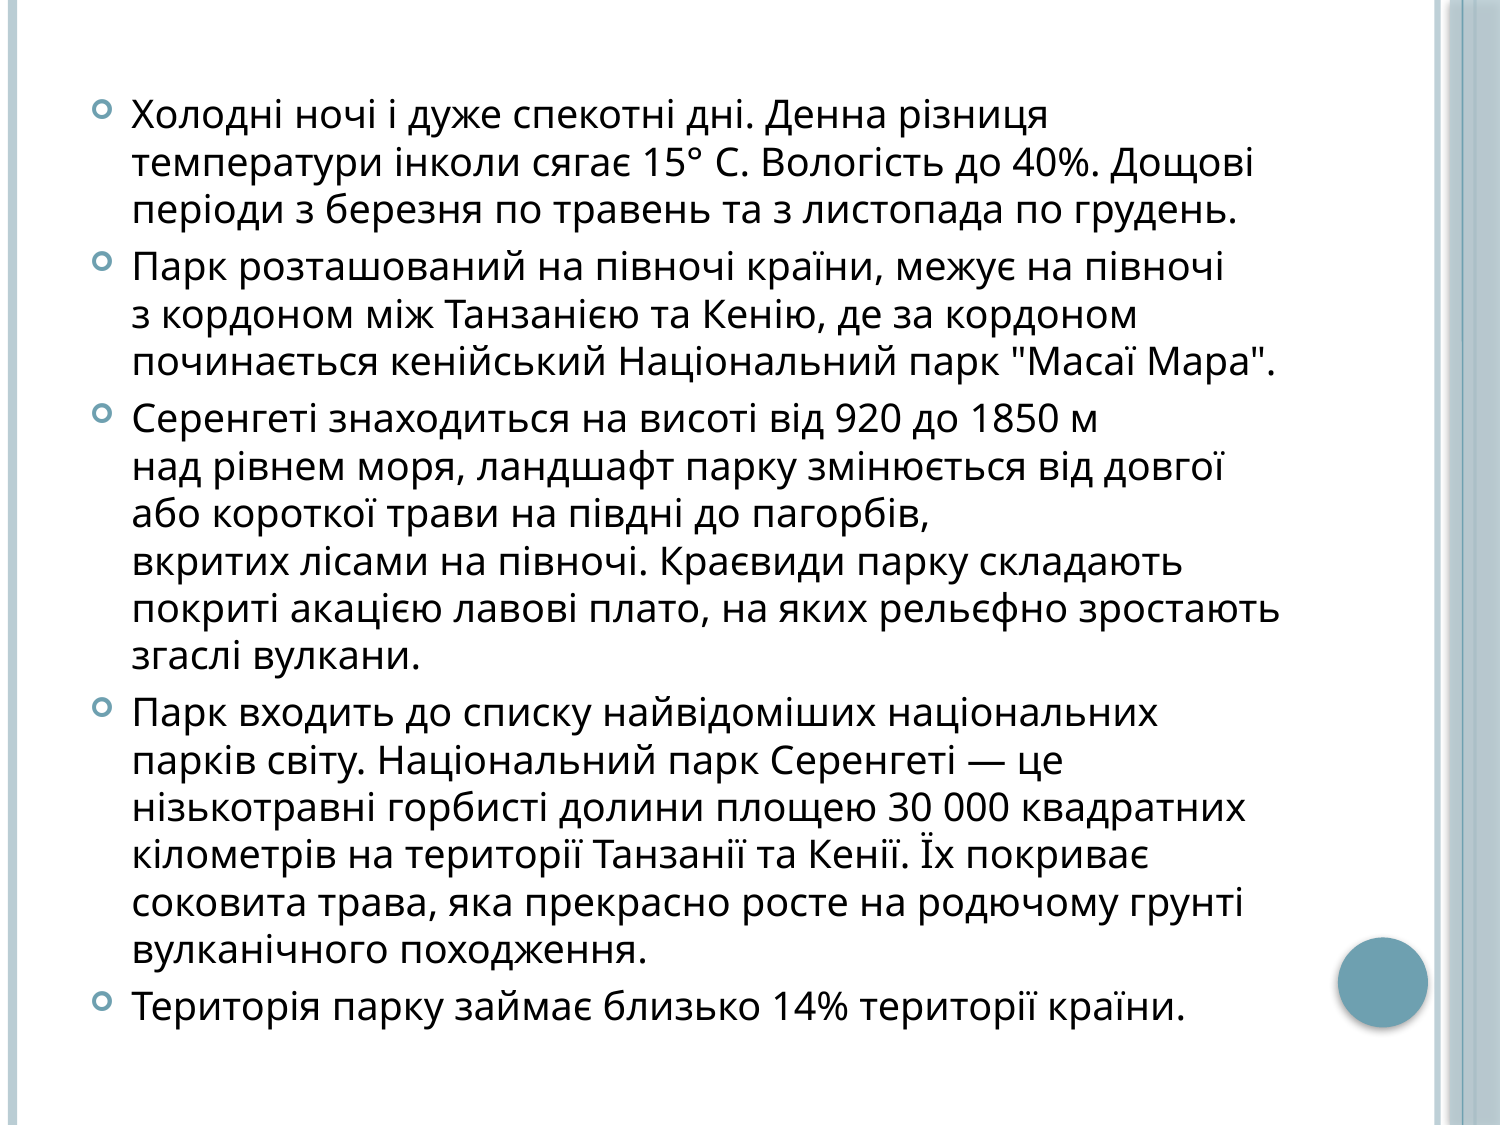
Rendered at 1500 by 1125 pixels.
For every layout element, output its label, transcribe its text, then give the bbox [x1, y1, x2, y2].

list Холодні ночі і дуже спекотні дні. Денна різниця температури інколи сягає 15° C. Вологість до 40%. Дощові періоди з березня по травень та з листопада по грудень. Парк розташований на півночі країни, межує на півночі з кордоном між Танзанією та Кенію, де за кордоном починається кенійський Національний парк "Масаї Мара". Серенгеті знаходиться на висоті від 920 до 1850 м над рівнем моря, ландшафт парку змінюється від довгої або короткої трави на півдні до пагорбів, вкритих лісами на півночі. Краєвиди парку складають покриті акацією лавові плато, на яких рельєфно зростають згаслі вулкани. Парк входить до списку найвідоміших національних парків світу. Національний парк Серенгеті — це нізькотравні горбисті долини площею 30 000 квадратних кілометрів на території Танзанії та Кенії. Їх покриває соковита трава, яка прекрасно росте на родючому грунті вулканічного походження. Територія парку займає близько 14% території країни. [75, 82, 1300, 1062]
